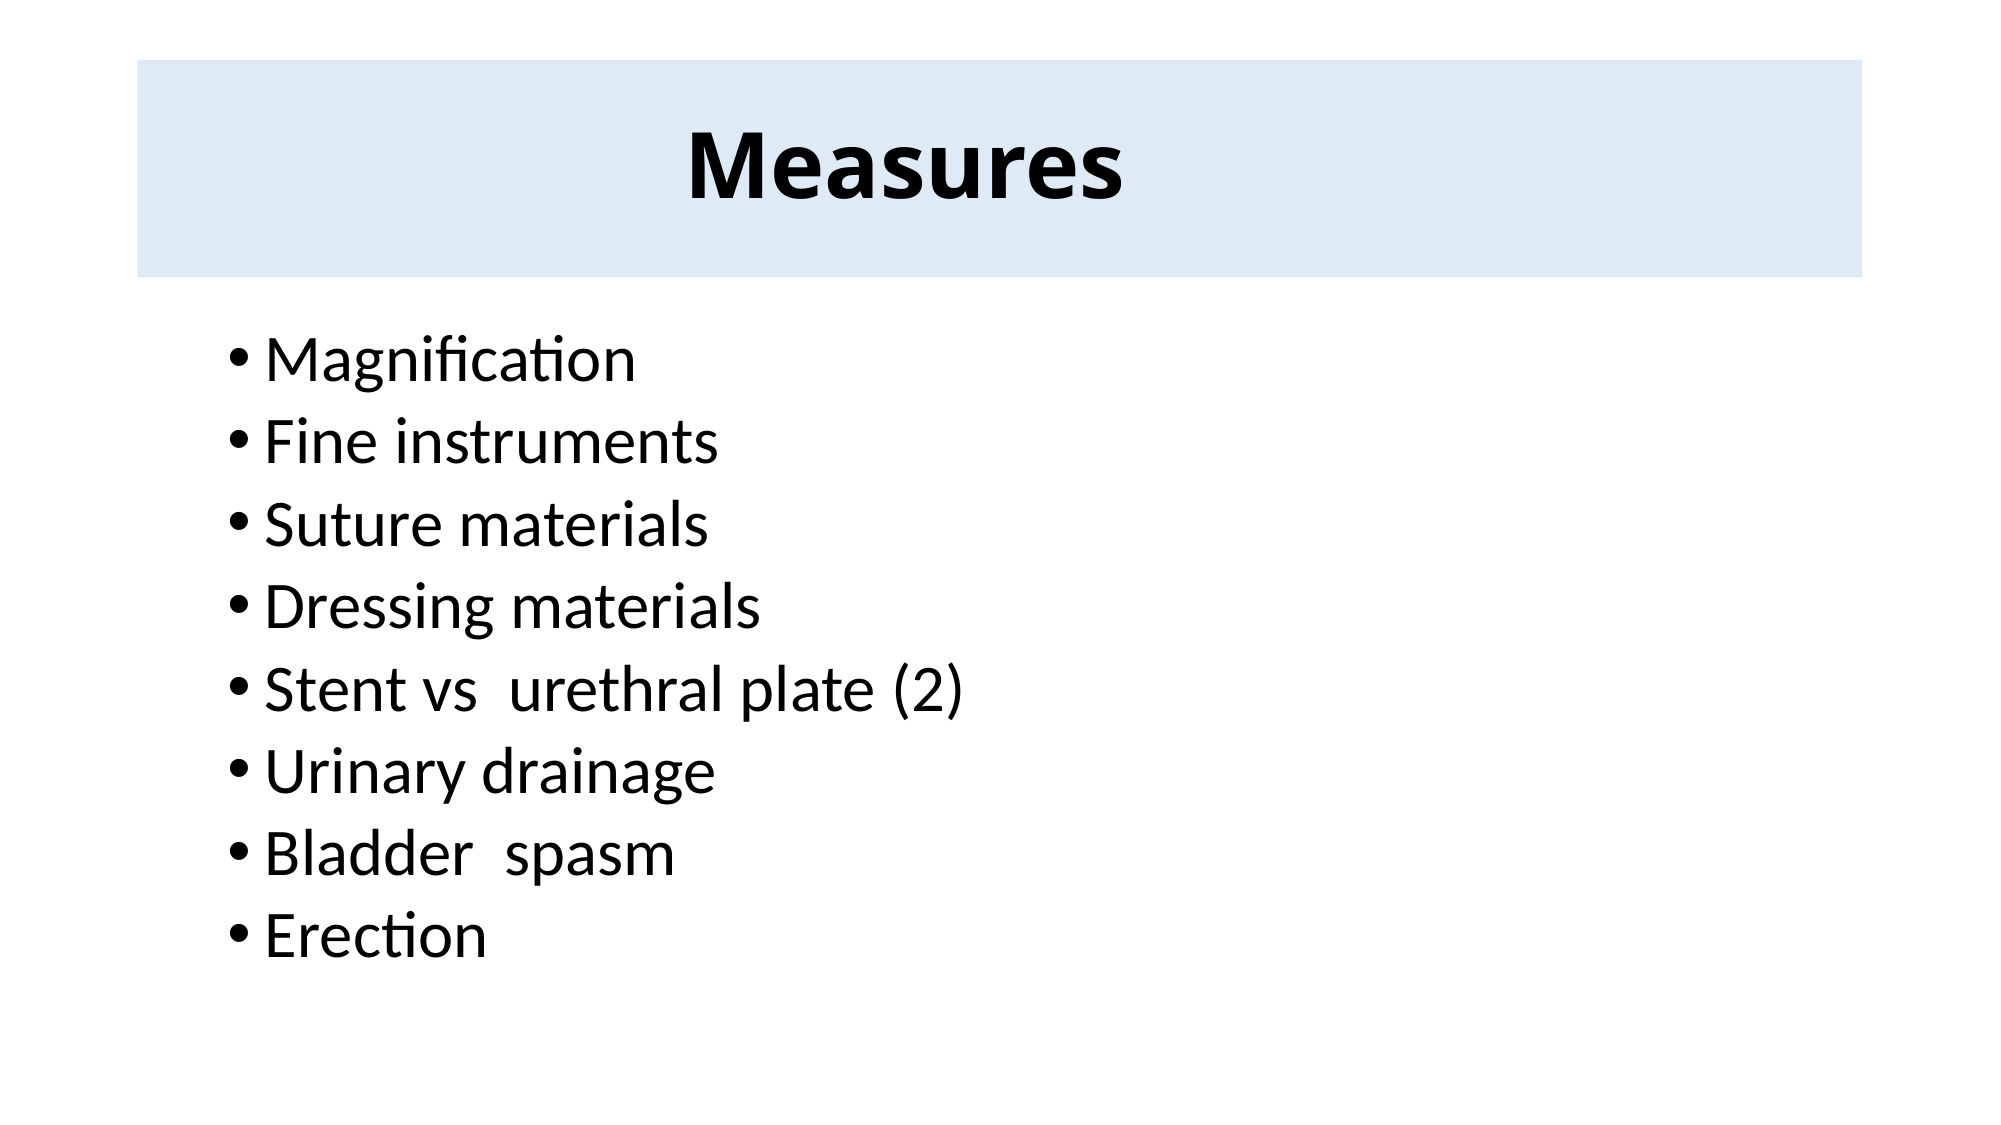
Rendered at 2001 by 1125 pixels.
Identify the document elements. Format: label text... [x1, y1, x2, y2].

title Measures [137, 59, 1863, 278]
